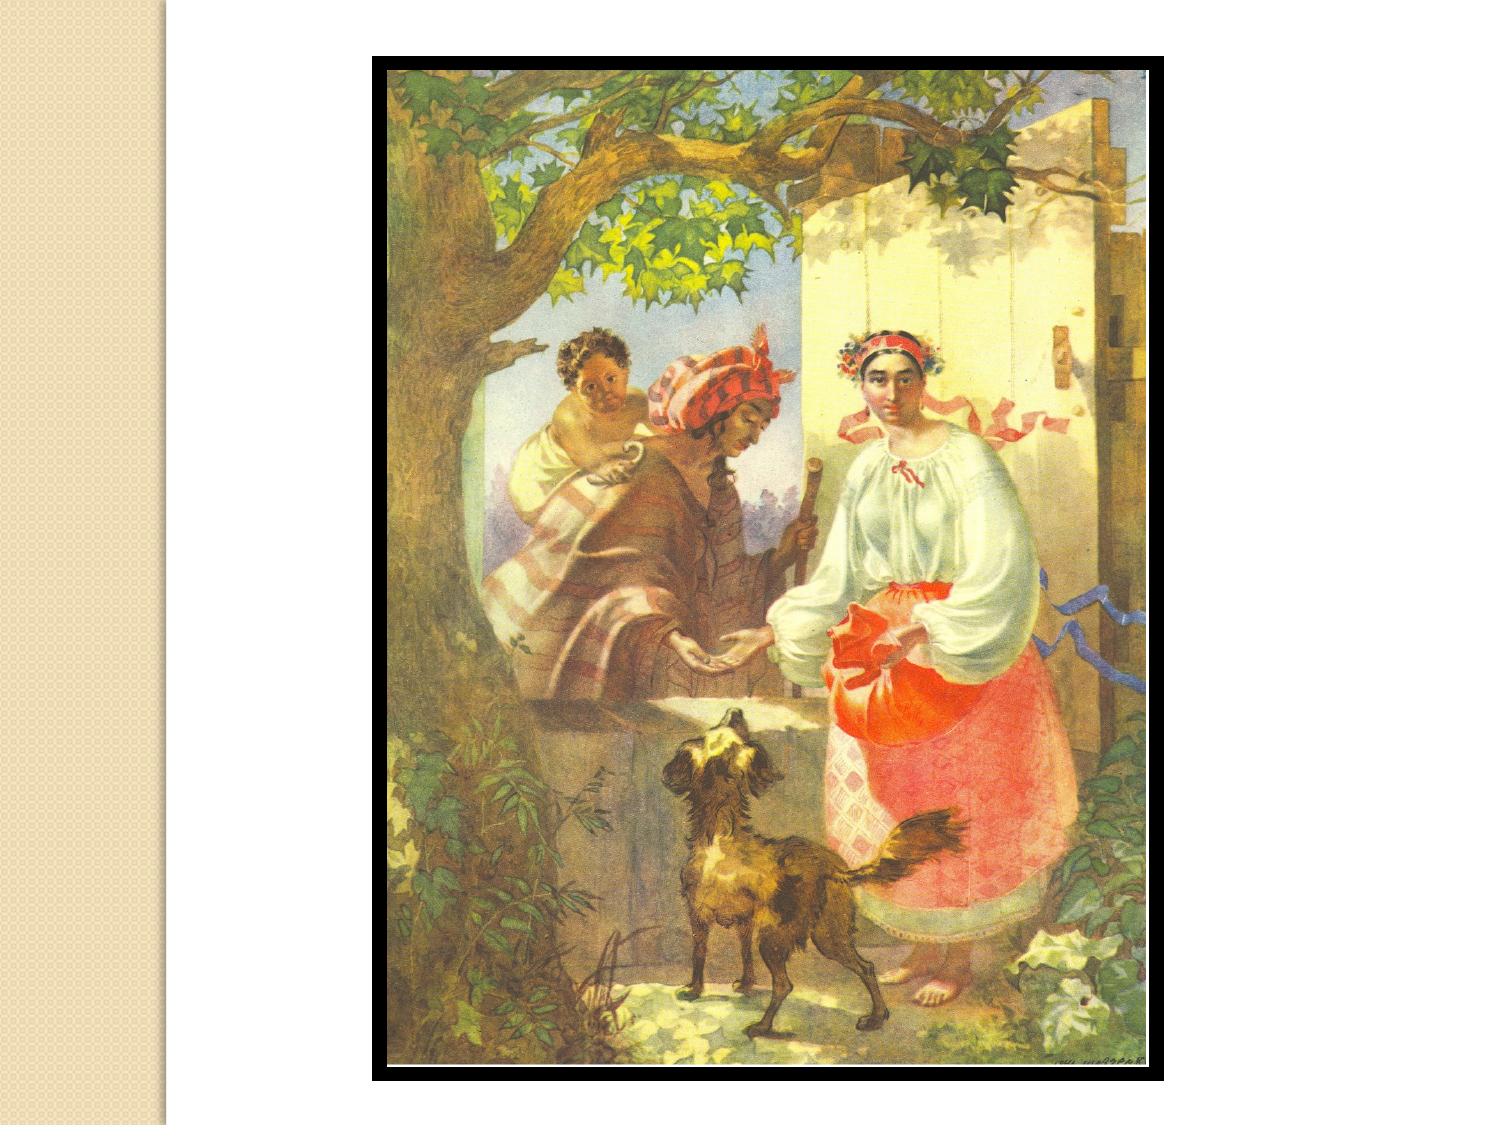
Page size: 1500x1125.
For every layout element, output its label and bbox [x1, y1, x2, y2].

picture [386, 70, 1150, 1067]
